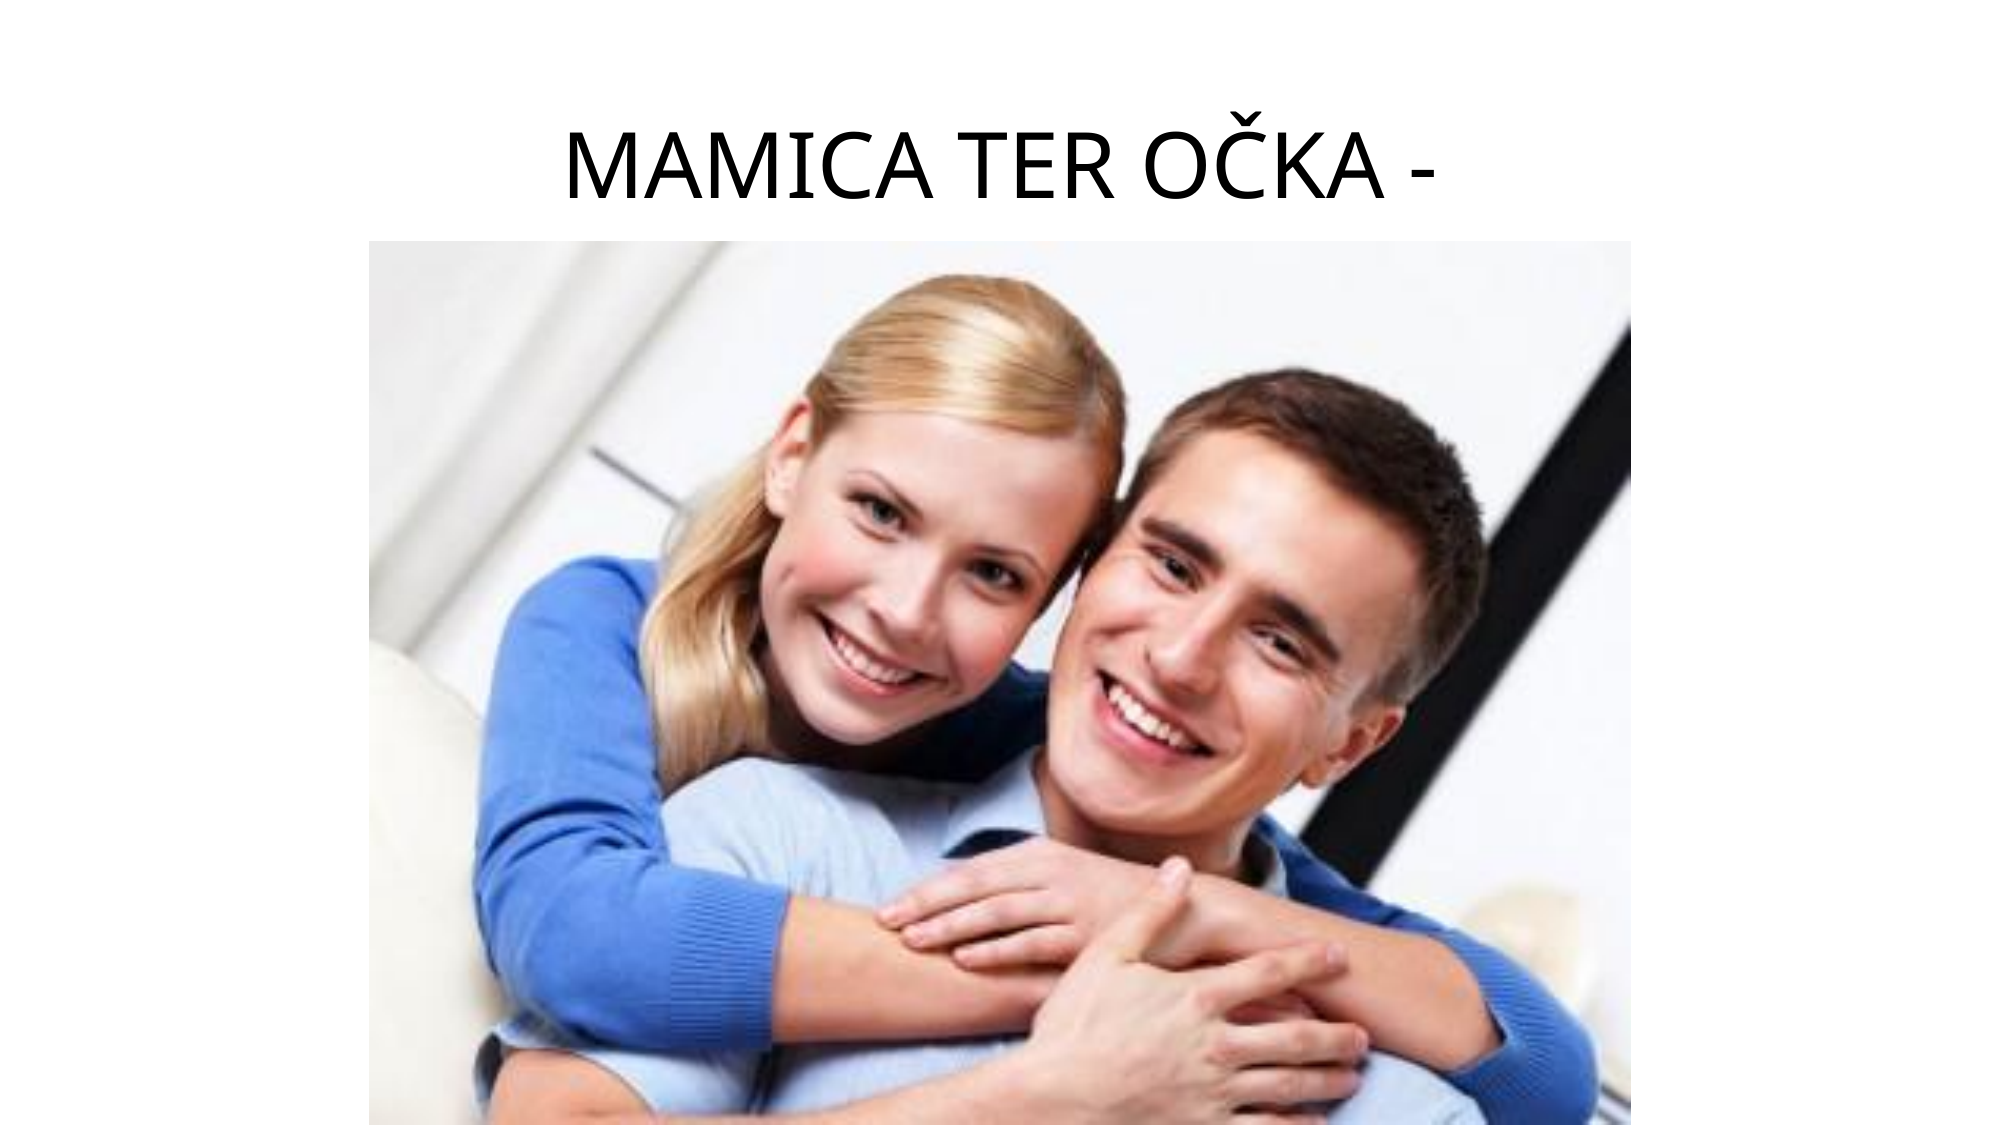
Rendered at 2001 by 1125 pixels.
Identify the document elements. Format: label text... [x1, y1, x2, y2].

picture [369, 241, 1631, 1125]
title MAMICA TER OČKA - [137, 59, 1863, 278]
